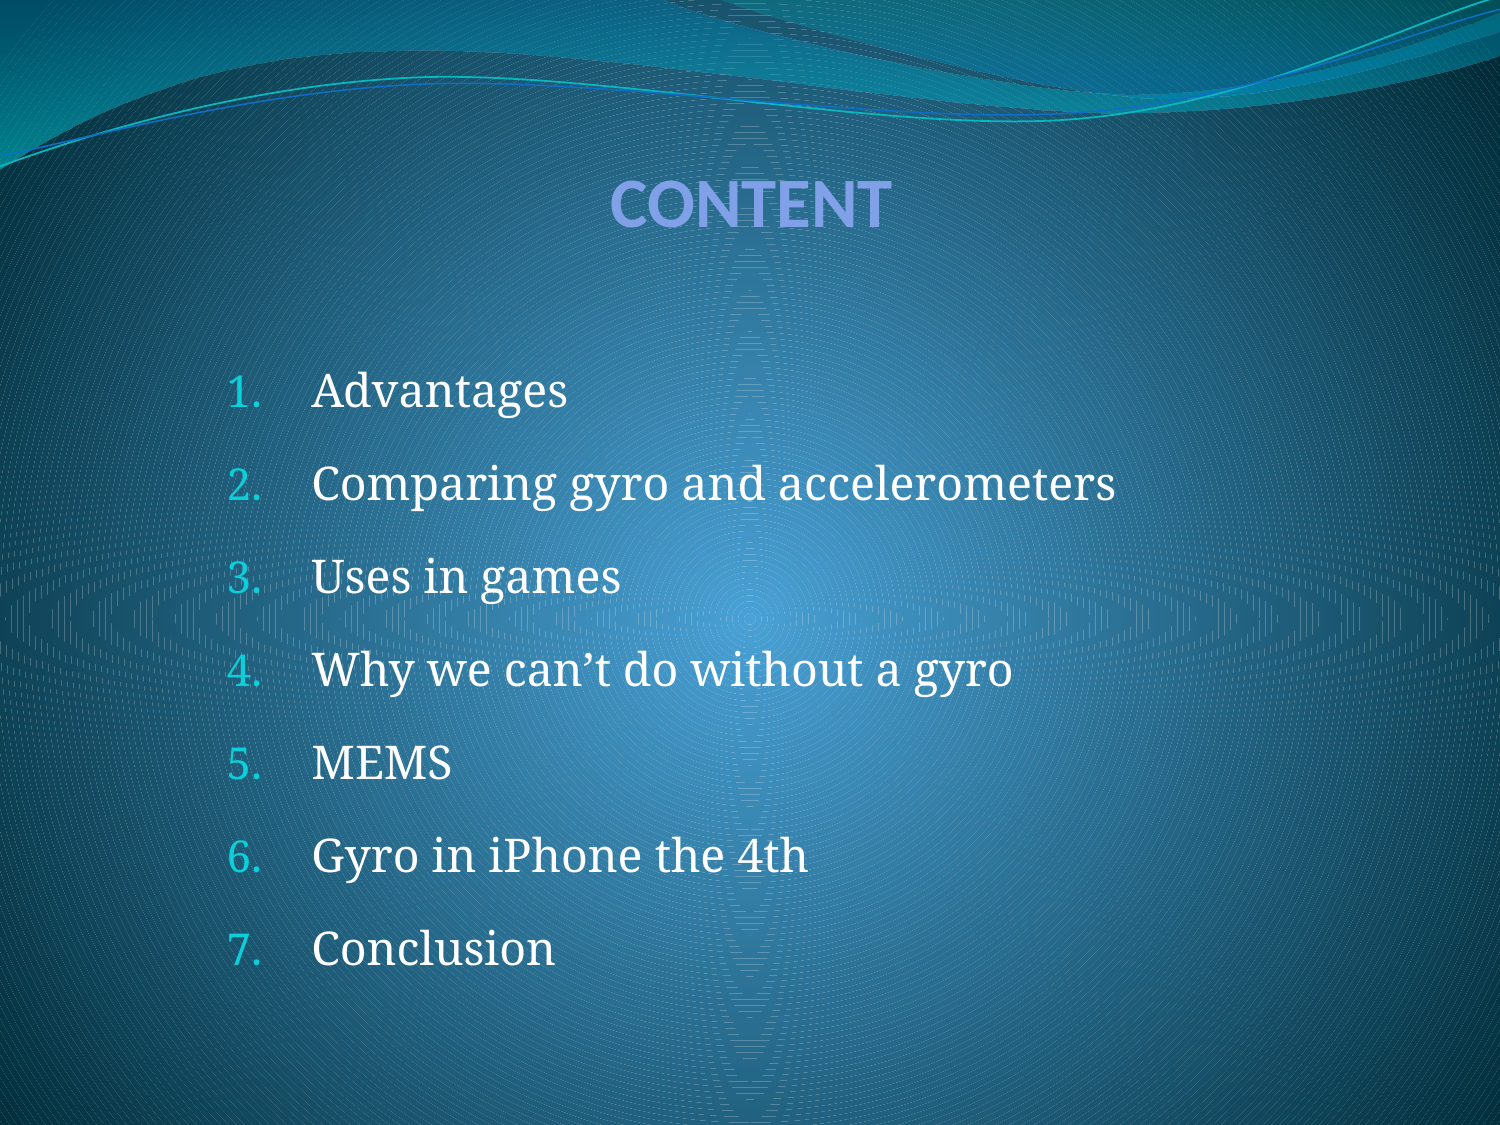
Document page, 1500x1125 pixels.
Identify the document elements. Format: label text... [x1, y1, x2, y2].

text_box content [76, 54, 1427, 243]
subtitle Advantages Comparing gyro and accelerometers Uses in games Why we can’t do without a gyro MEMS Gyro in iPhone the 4th Conclusion [226, 326, 1277, 988]
